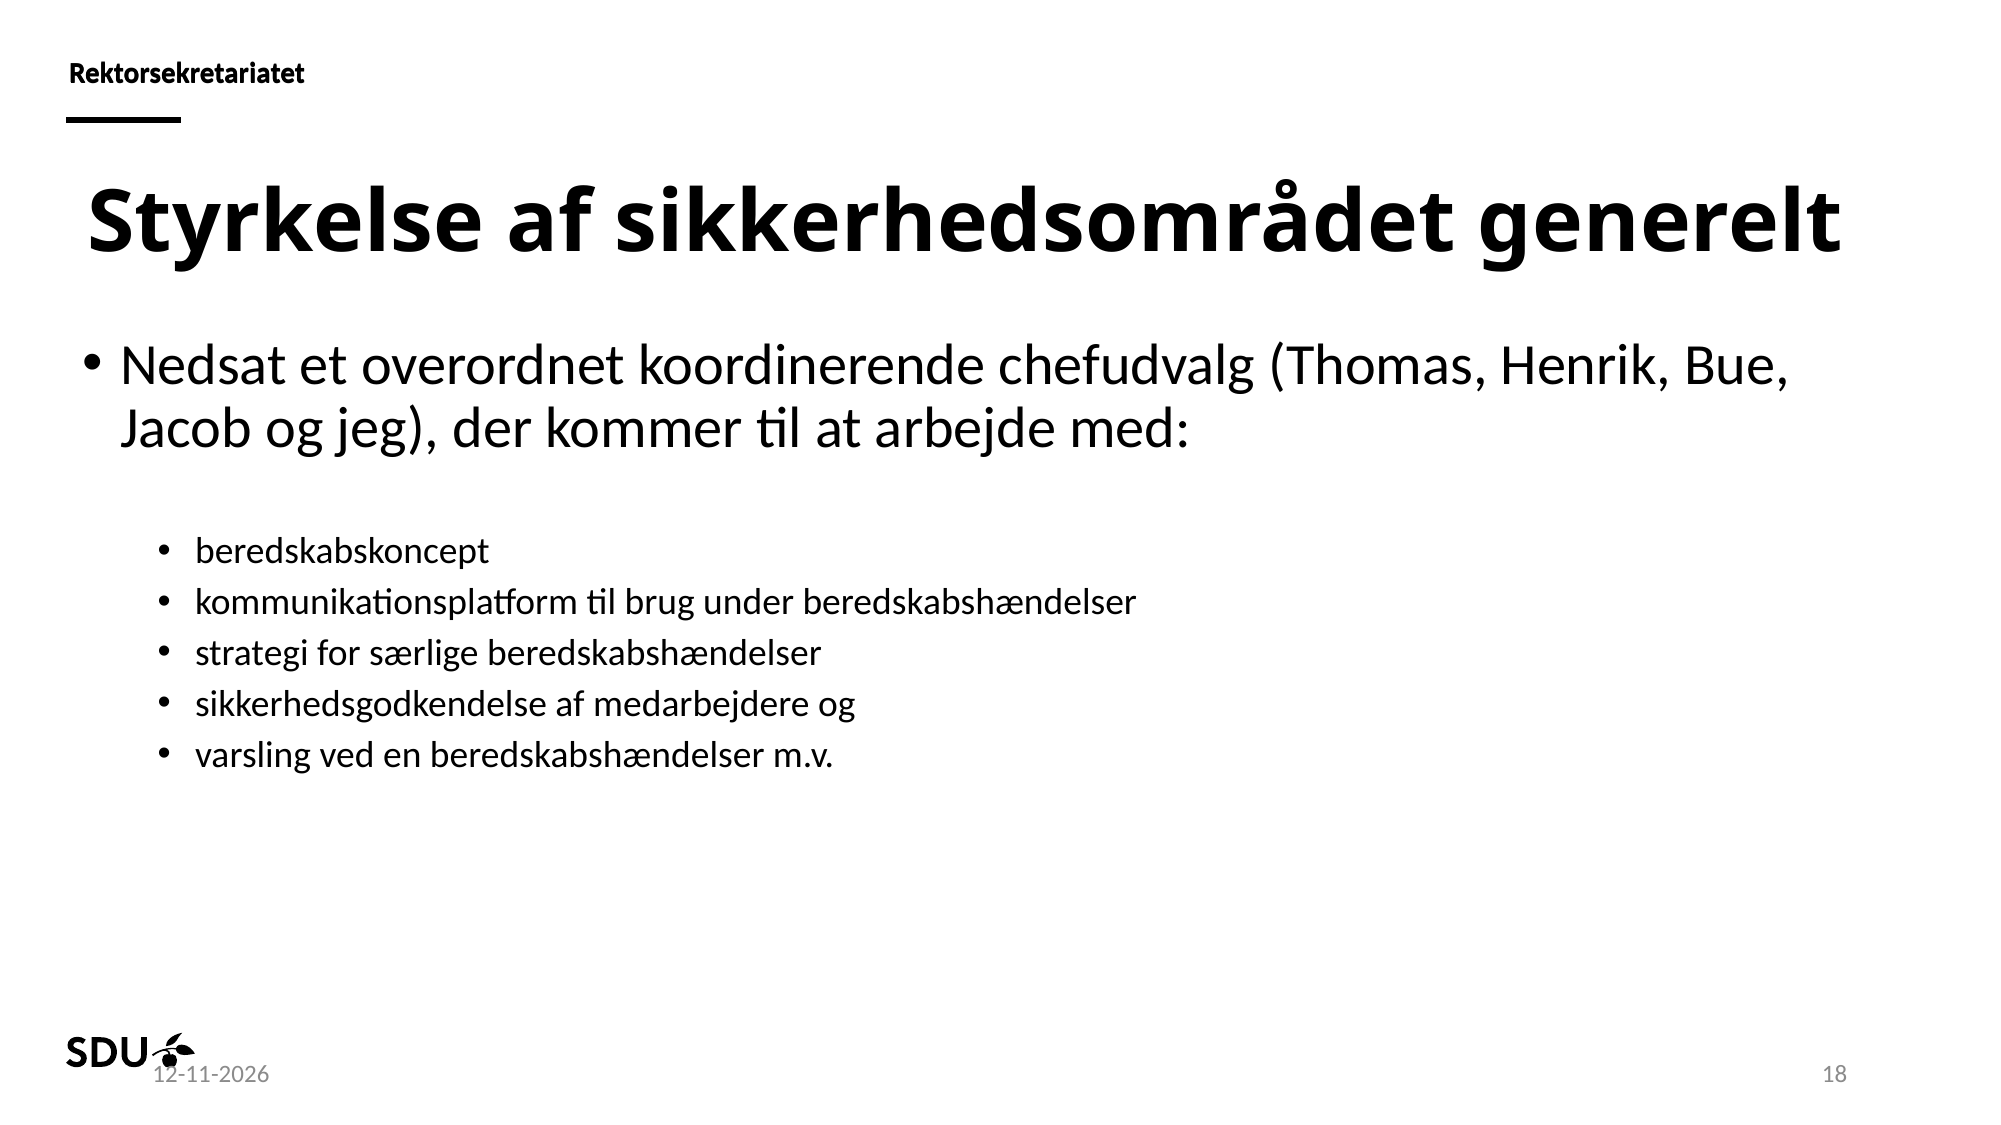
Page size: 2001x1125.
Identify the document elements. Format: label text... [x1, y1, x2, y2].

list Nedsat et overordnet koordinerende chefudvalg (Thomas, Henrik, Bue, Jacob og jeg), der kommer til at arbejde med: beredskabskoncept kommunikationsplatform til brug under beredskabshændelser strategi for særlige beredskabshændelser sikkerhedsgodkendelse af medarbejdere og varsling ved en beredskabshændelser m.v. [67, 326, 1866, 961]
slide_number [137, 1042, 588, 1103]
title Styrkelse af sikkerhedsområdet generelt [67, 168, 1866, 279]
slide_number 18 [1412, 1042, 1863, 1103]
